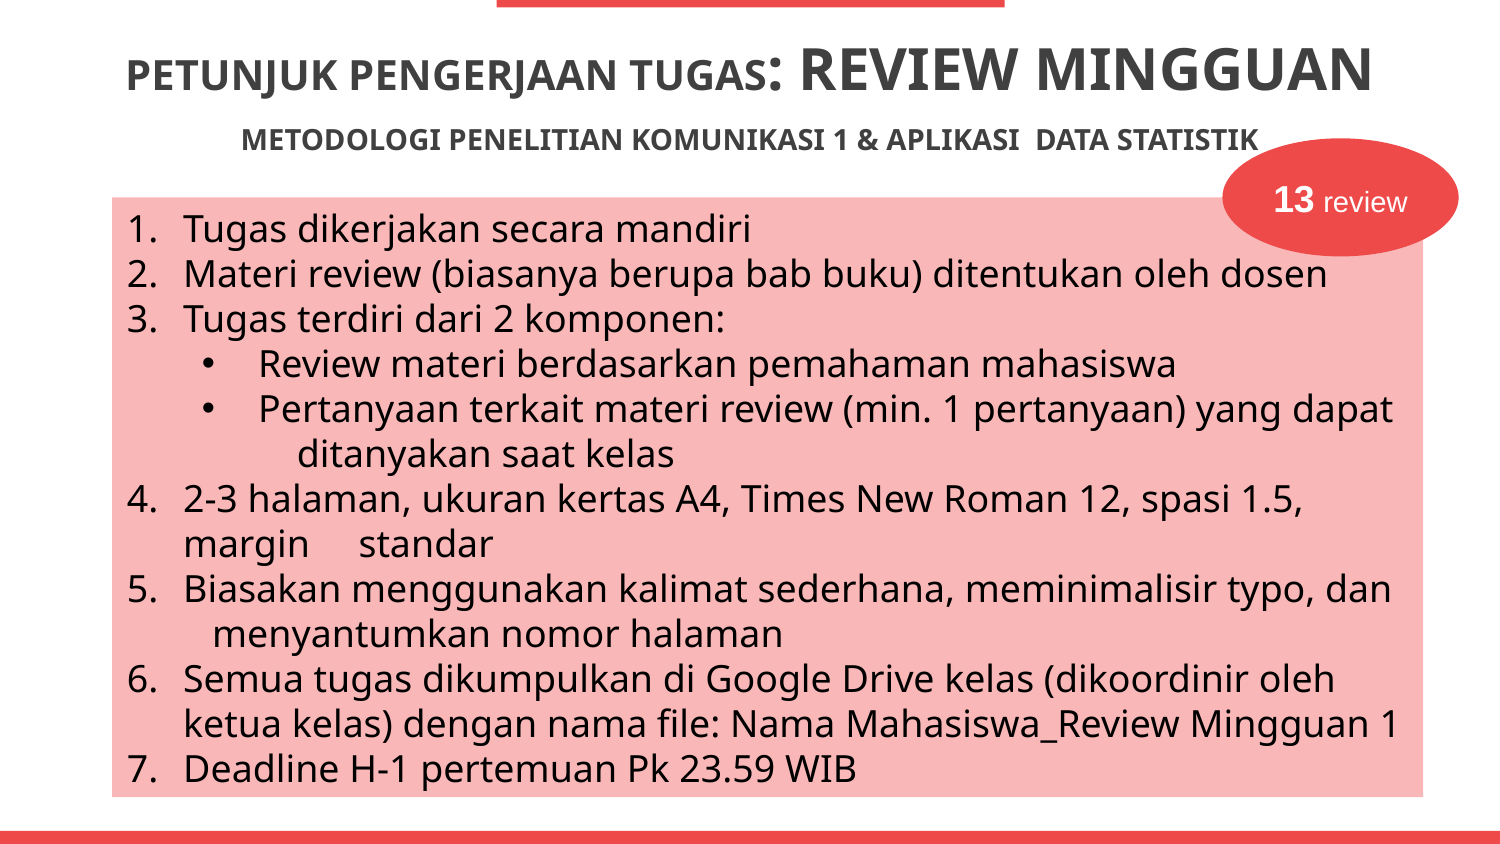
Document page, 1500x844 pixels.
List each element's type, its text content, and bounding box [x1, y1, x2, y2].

list METODOLOGI PENELITIAN KOMUNIKASI 1 & APLIKASI DATA STATISTIK [0, 114, 1500, 162]
text_box 13 review [1220, 136, 1461, 259]
text_box Tugas dikerjakan secara mandiri Materi review (biasanya berupa bab buku) ditentukan oleh dosen Tugas terdiri dari 2 komponen: Review materi berdasarkan pemahaman mahasiswa Pertanyaan terkait materi review (min. 1 pertanyaan) yang dapat ditanyakan saat kelas 2-3 halaman, ukuran kertas A4, Times New Roman 12, spasi 1.5, margin standar Biasakan menggunakan kalimat sederhana, meminimalisir typo, dan menyantumkan nomor halaman Semua tugas dikumpulkan di Google Drive kelas (dikoordinir oleh ketua kelas) dengan nama file: Nama Mahasiswa_Review Mingguan 1 Deadline H-1 pertemuan Pk 23.59 WIB [112, 197, 1424, 798]
list PETUNJUK PENGERJAAN TUGAS: REVIEW MINGGUAN [0, 20, 1500, 114]
